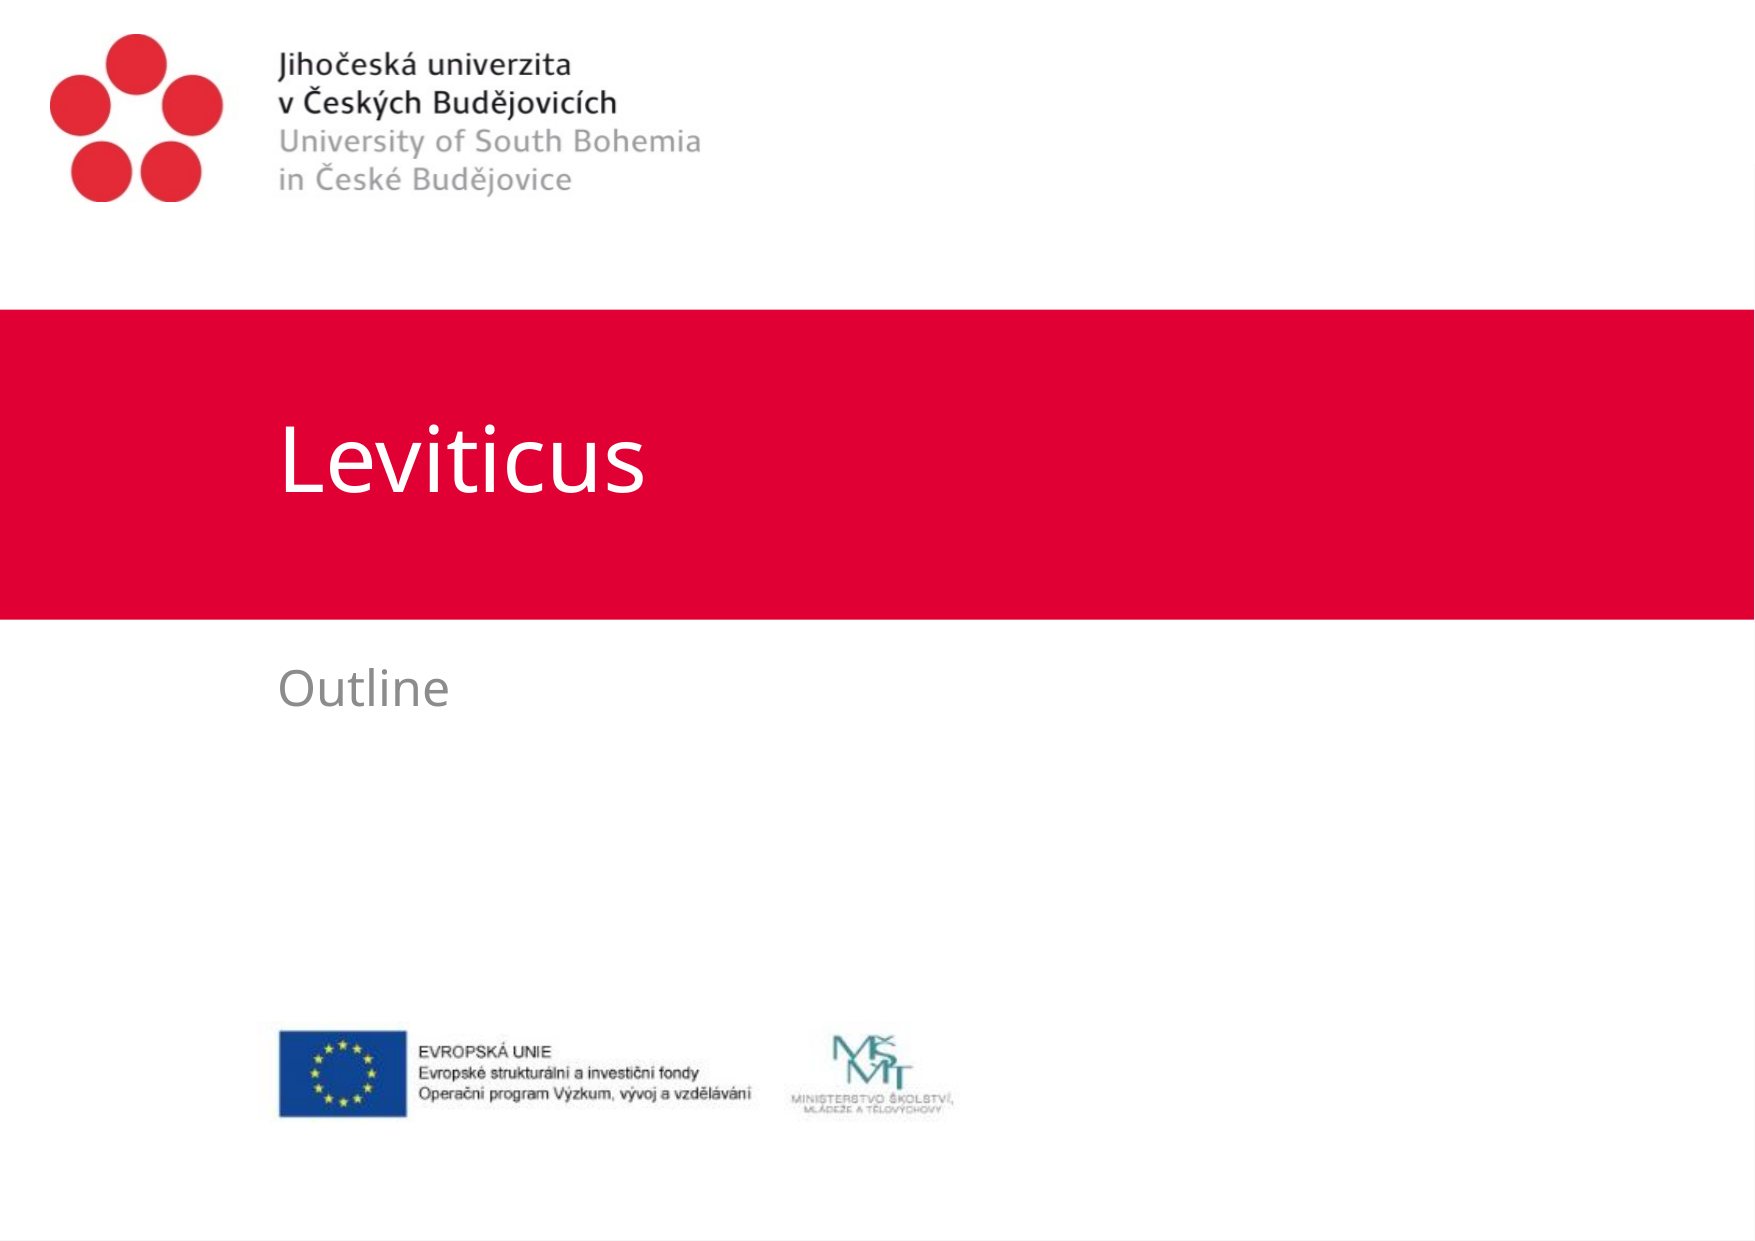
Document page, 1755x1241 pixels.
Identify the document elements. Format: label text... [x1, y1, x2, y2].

subtitle Outline [262, 649, 1681, 768]
title Leviticus [262, 332, 1623, 579]
picture [234, 1021, 991, 1127]
picture [50, 34, 702, 202]
